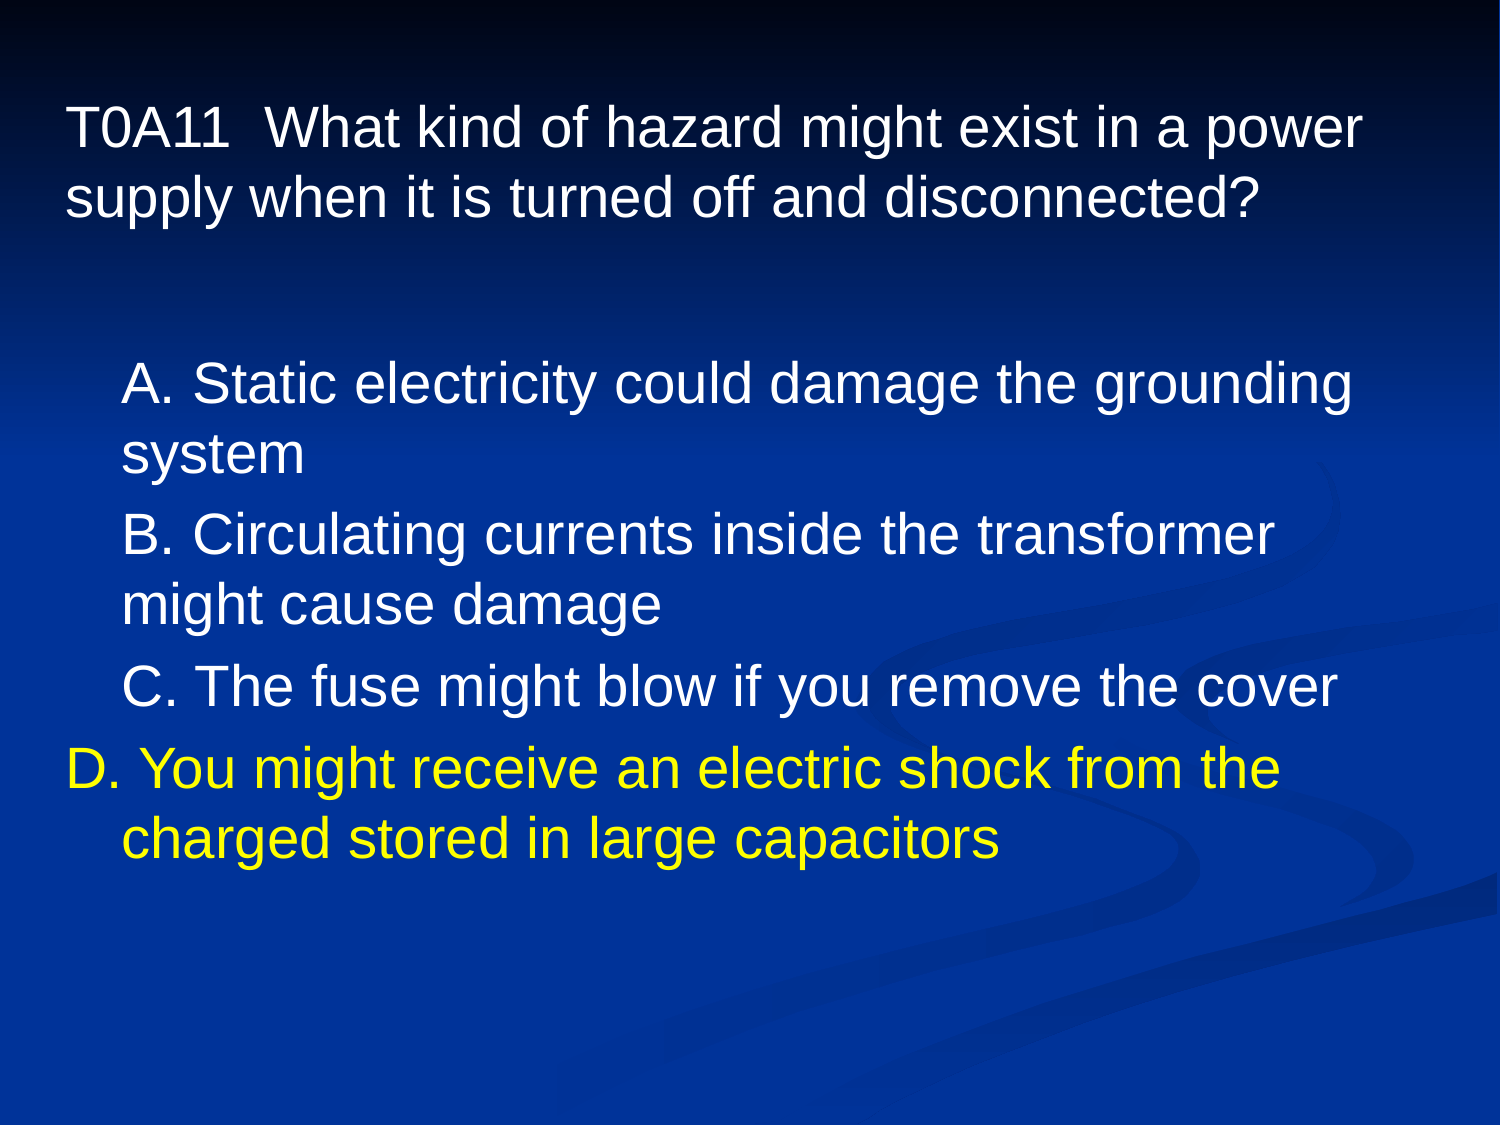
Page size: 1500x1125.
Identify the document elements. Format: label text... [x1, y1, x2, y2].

list A. Static electricity could damage the grounding system B. Circulating currents inside the transformer might cause damage C. The fuse might blow if you remove the cover D. You might receive an electric shock from the charged stored in large capacitors [49, 337, 1451, 1006]
title T0A11 What kind of hazard might exist in a power supply when it is turned off and disconnected? [49, 49, 1451, 337]
